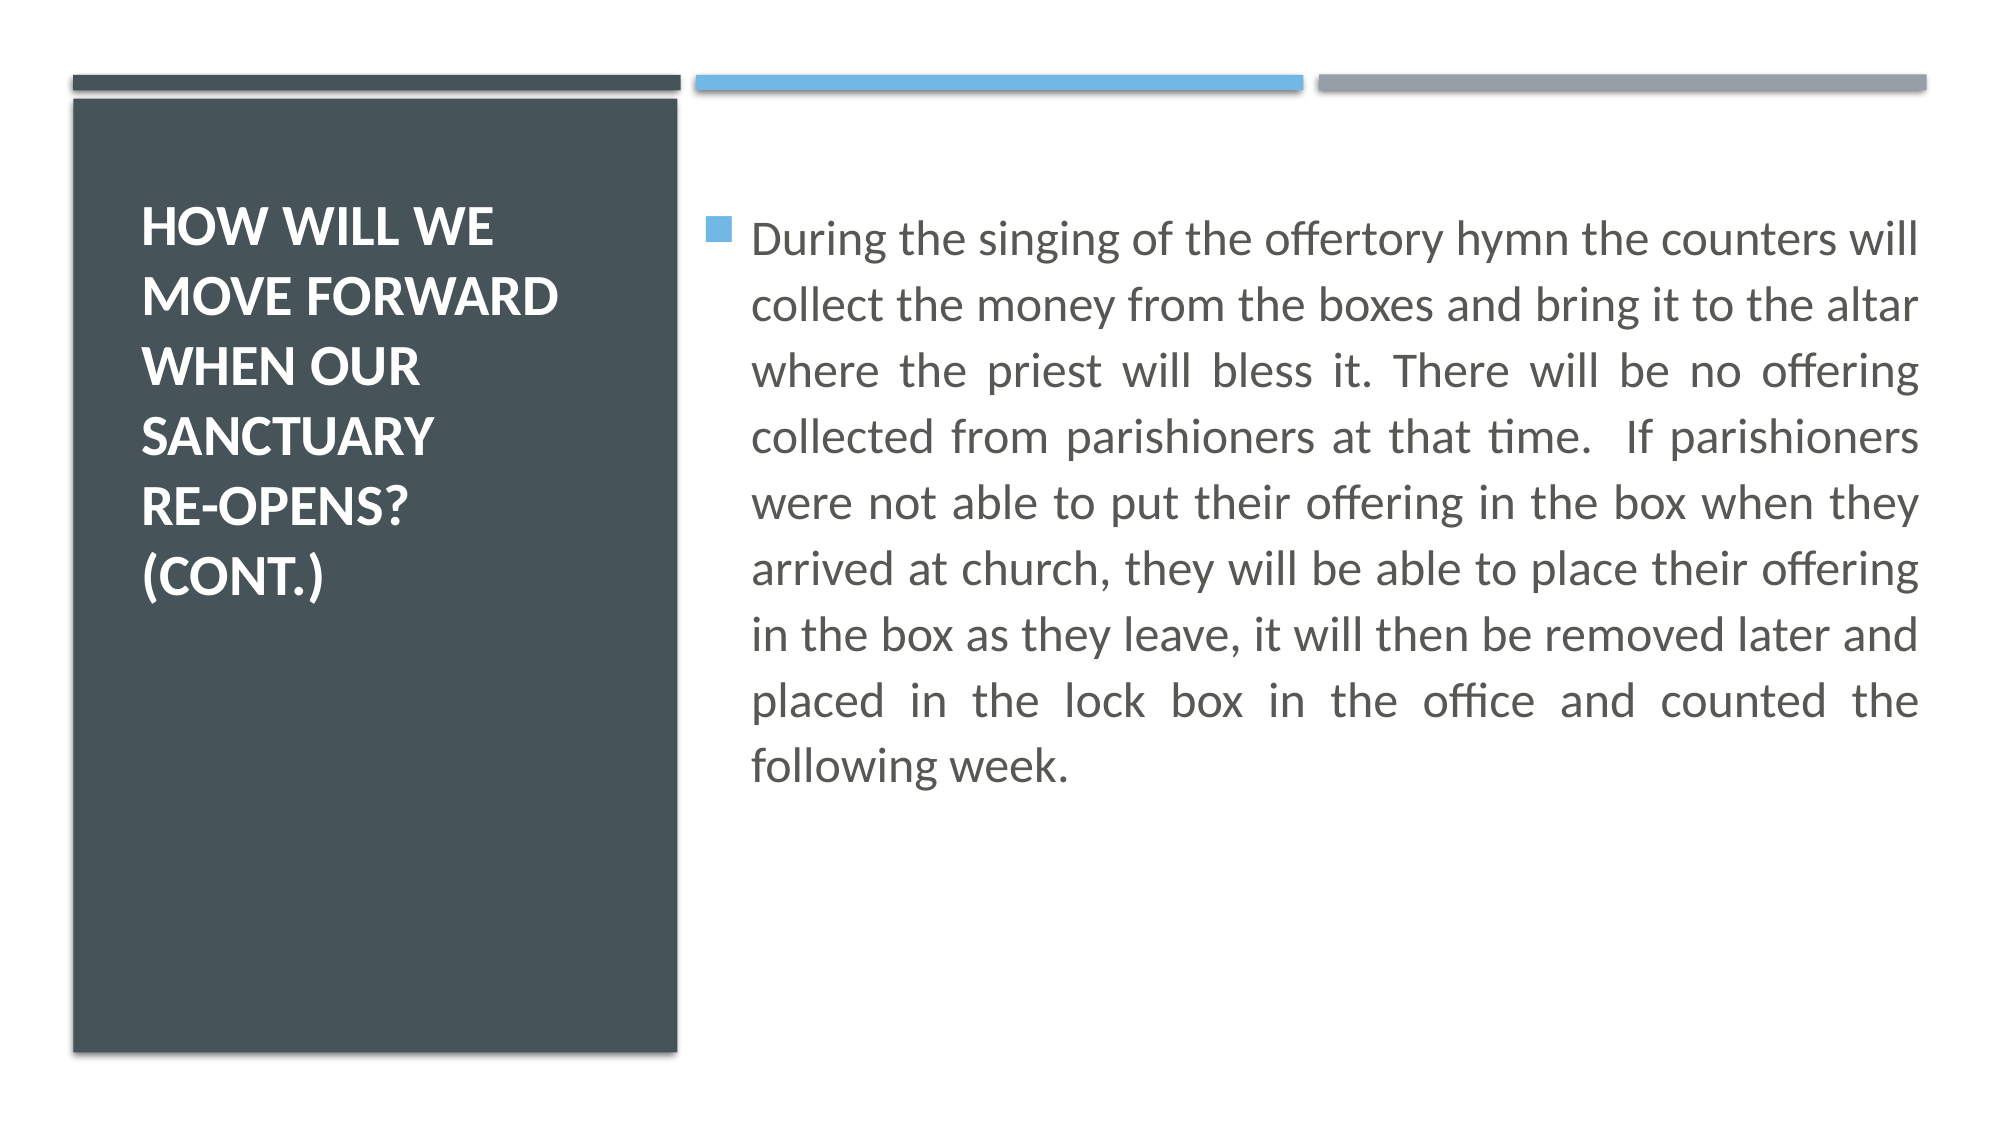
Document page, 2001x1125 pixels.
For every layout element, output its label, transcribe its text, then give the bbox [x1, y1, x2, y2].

title How will we move forward when our sanctuary re-opens? (cont.) [125, 153, 624, 615]
list During the singing of the offertory hymn the counters will collect the money from the boxes and bring it to the altar where the priest will bless it. There will be no offering collected from parishioners at that time. If parishioners were not able to put their offering in the box when they arrived at church, they will be able to place their offering in the box as they leave, it will then be removed later and placed in the lock box in the office and counted the following week. [686, 191, 1936, 1016]
